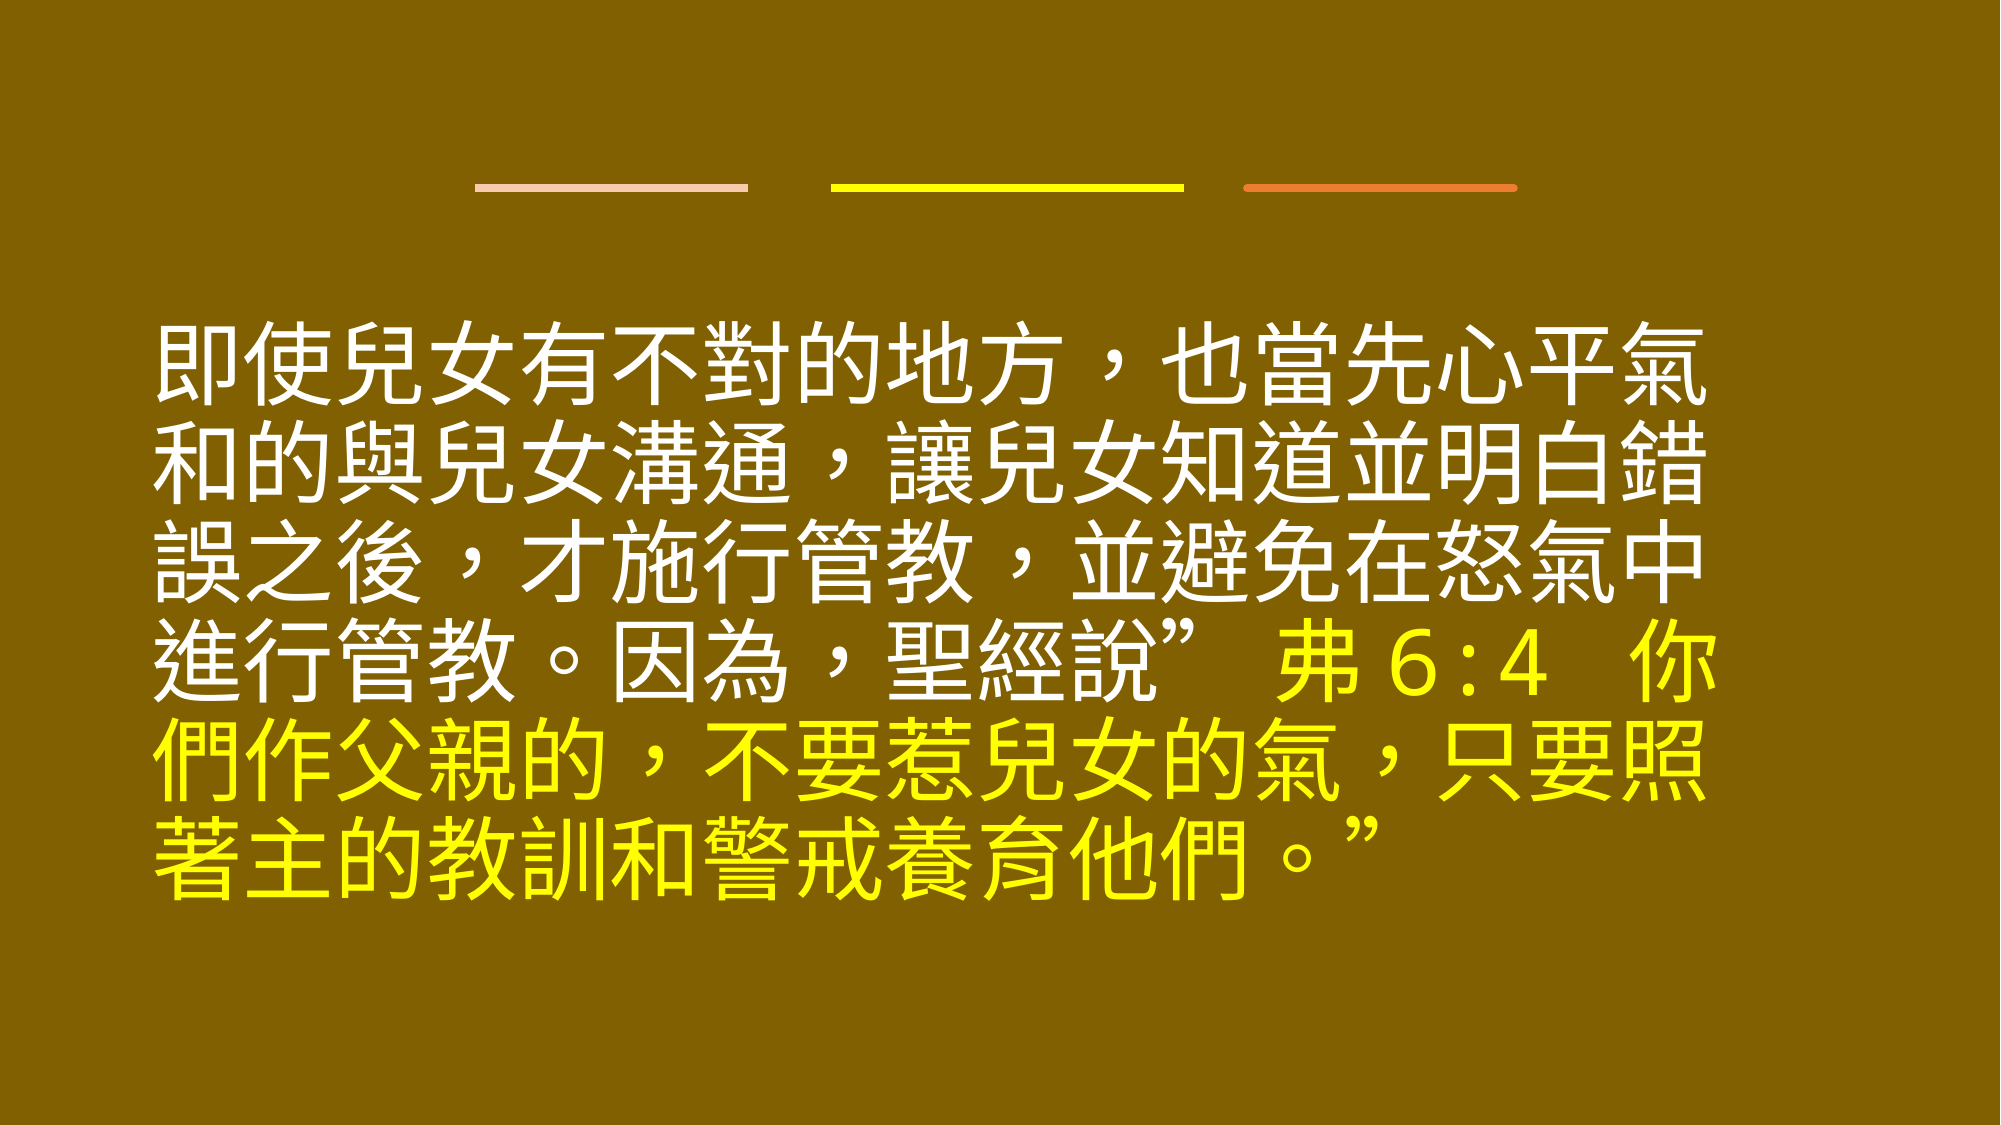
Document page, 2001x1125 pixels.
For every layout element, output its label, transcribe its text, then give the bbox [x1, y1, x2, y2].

text_box [488, 219, 1491, 383]
subtitle 即使兒女有不對的地方，也當先心平氣和的與兒女溝通，讓兒女知道並明白錯誤之後，才施行管教，並避免在怒氣中進行管教。因為，聖經說” 弗6:4 你們作父親的，不要惹兒女的氣，只要照著主的教訓和警戒養育他們。” [136, 312, 1741, 1033]
